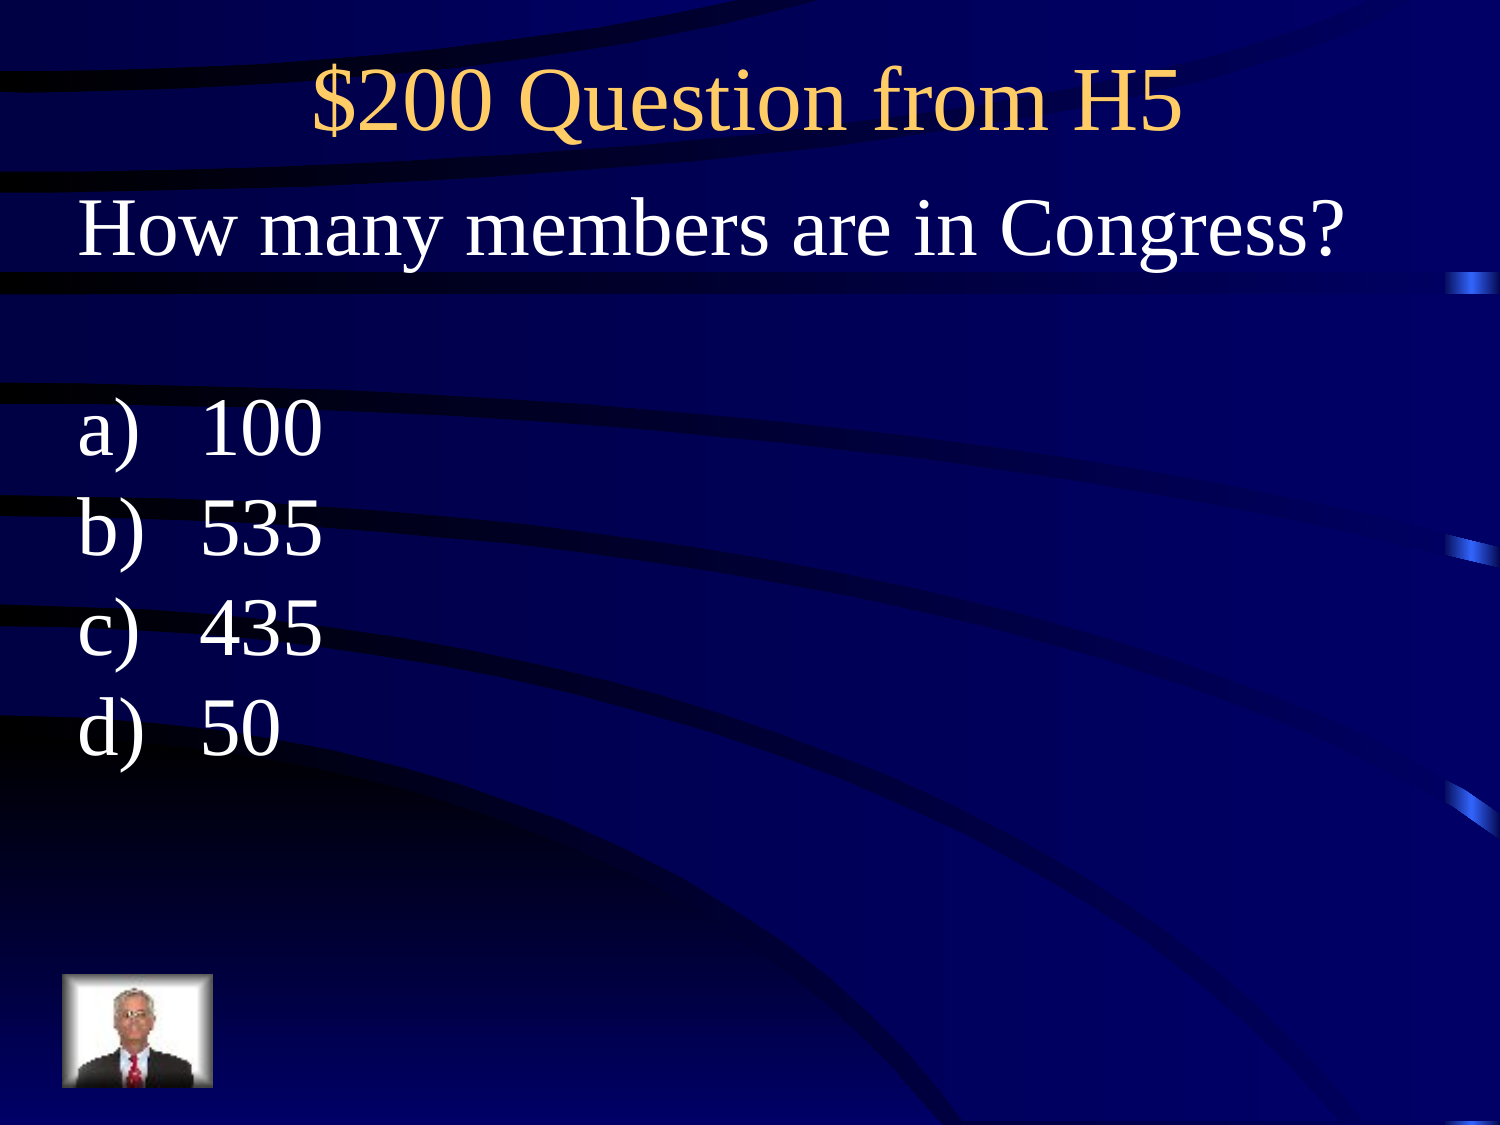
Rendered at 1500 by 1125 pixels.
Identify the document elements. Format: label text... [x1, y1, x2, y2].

picture [62, 974, 213, 1088]
title $200 Question from H5 [110, 0, 1387, 165]
text_box How many members are in Congress? 100 535 435 50 [62, 165, 1500, 780]
